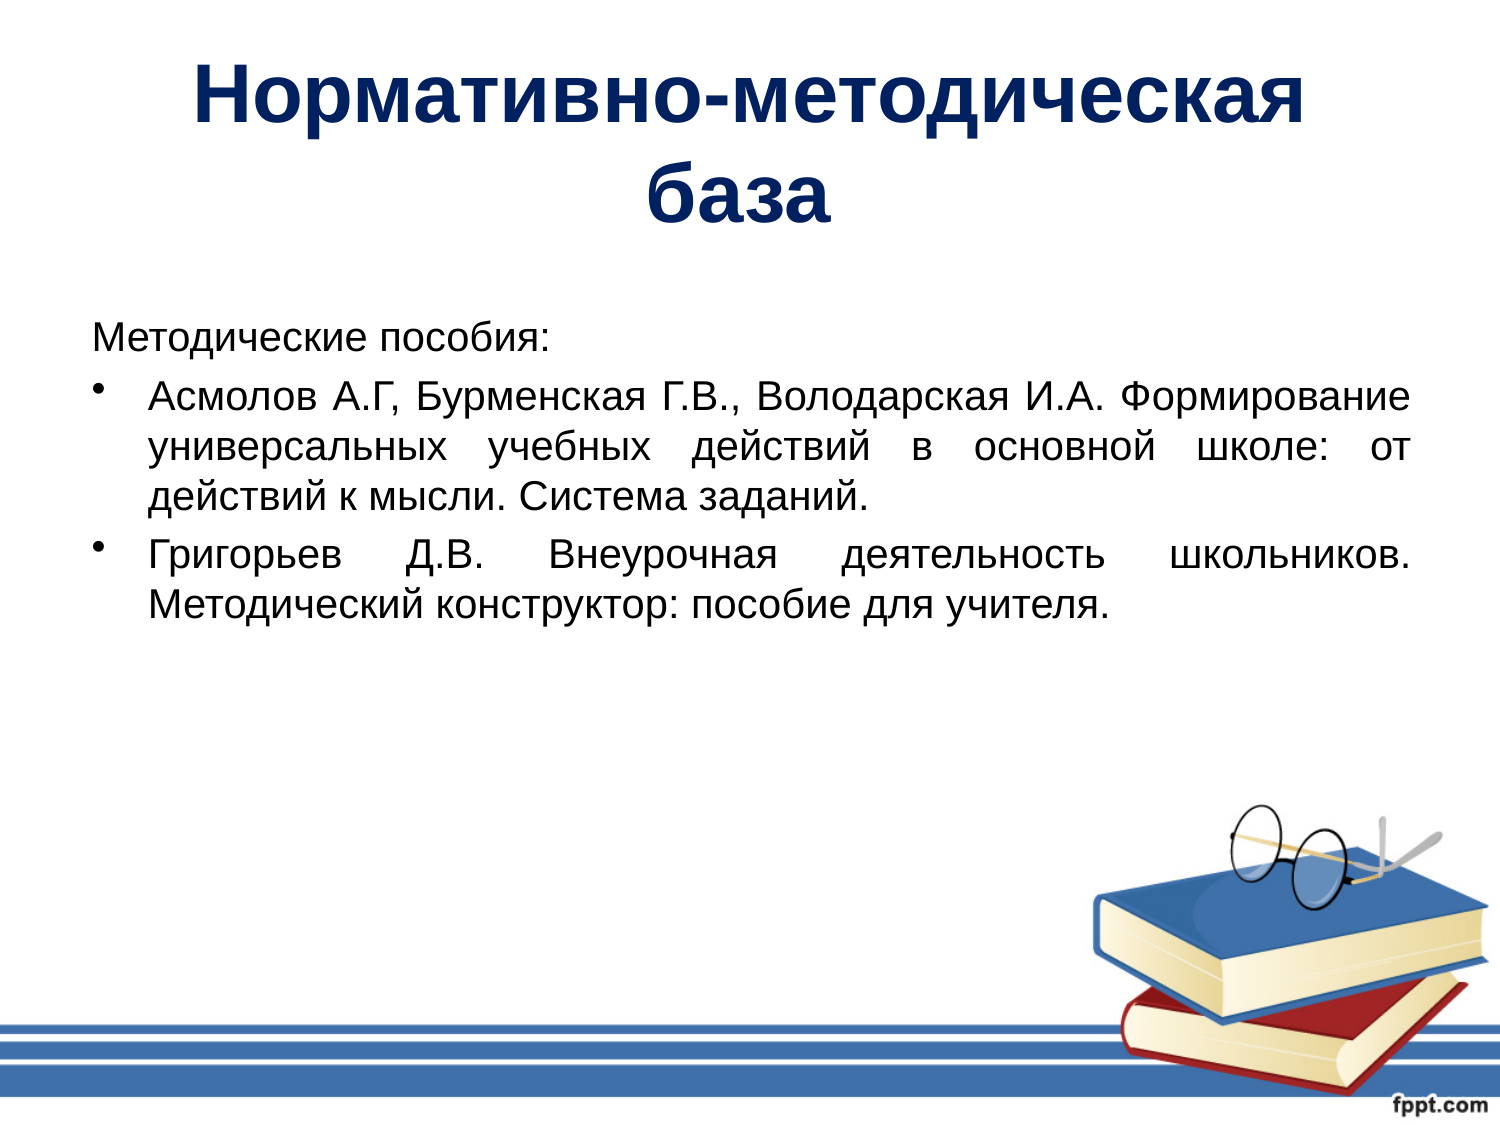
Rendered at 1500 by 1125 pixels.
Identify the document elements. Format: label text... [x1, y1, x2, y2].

title Нормативно-методическая база [74, 44, 1426, 233]
list Методические пособия: Асмолов А.Г, Бурменская Г.В., Володарская И.А. Формирование универсальных учебных действий в основной школе: от действий к мысли. Система заданий. Григорьев Д.В. Внеурочная деятельность школьников. Методический конструктор: пособие для учителя. [76, 302, 1427, 678]
picture [0, 0, 1500, 1125]
